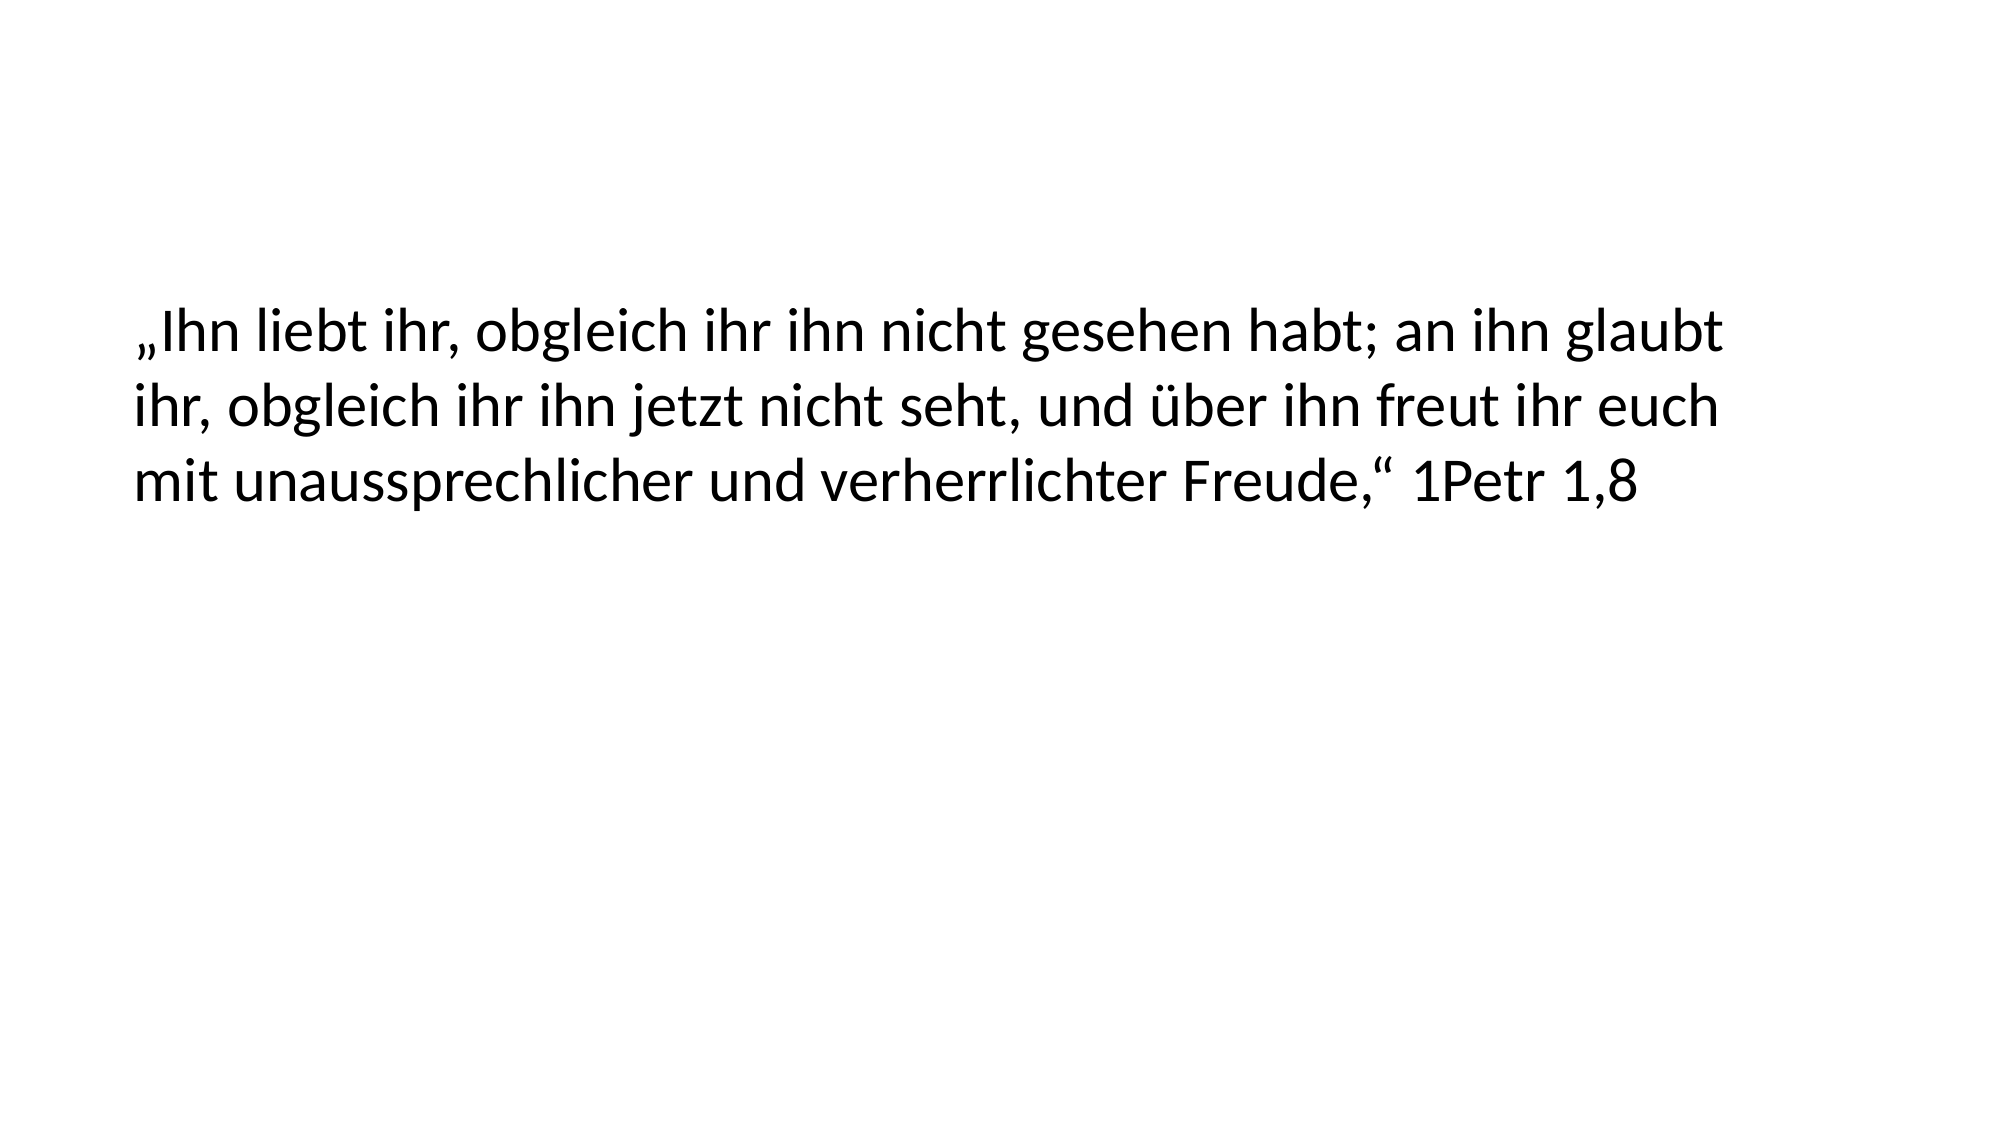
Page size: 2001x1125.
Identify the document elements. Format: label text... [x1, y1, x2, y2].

text_box „Ihn liebt ihr, obgleich ihr ihn nicht gesehen habt; an ihn glaubt ihr, obgleich ihr ihn jetzt nicht seht, und über ihn freut ihr euch mit unaussprechlicher und verherrlichter Freude,“ 1Petr 1,8 [119, 281, 1768, 521]
